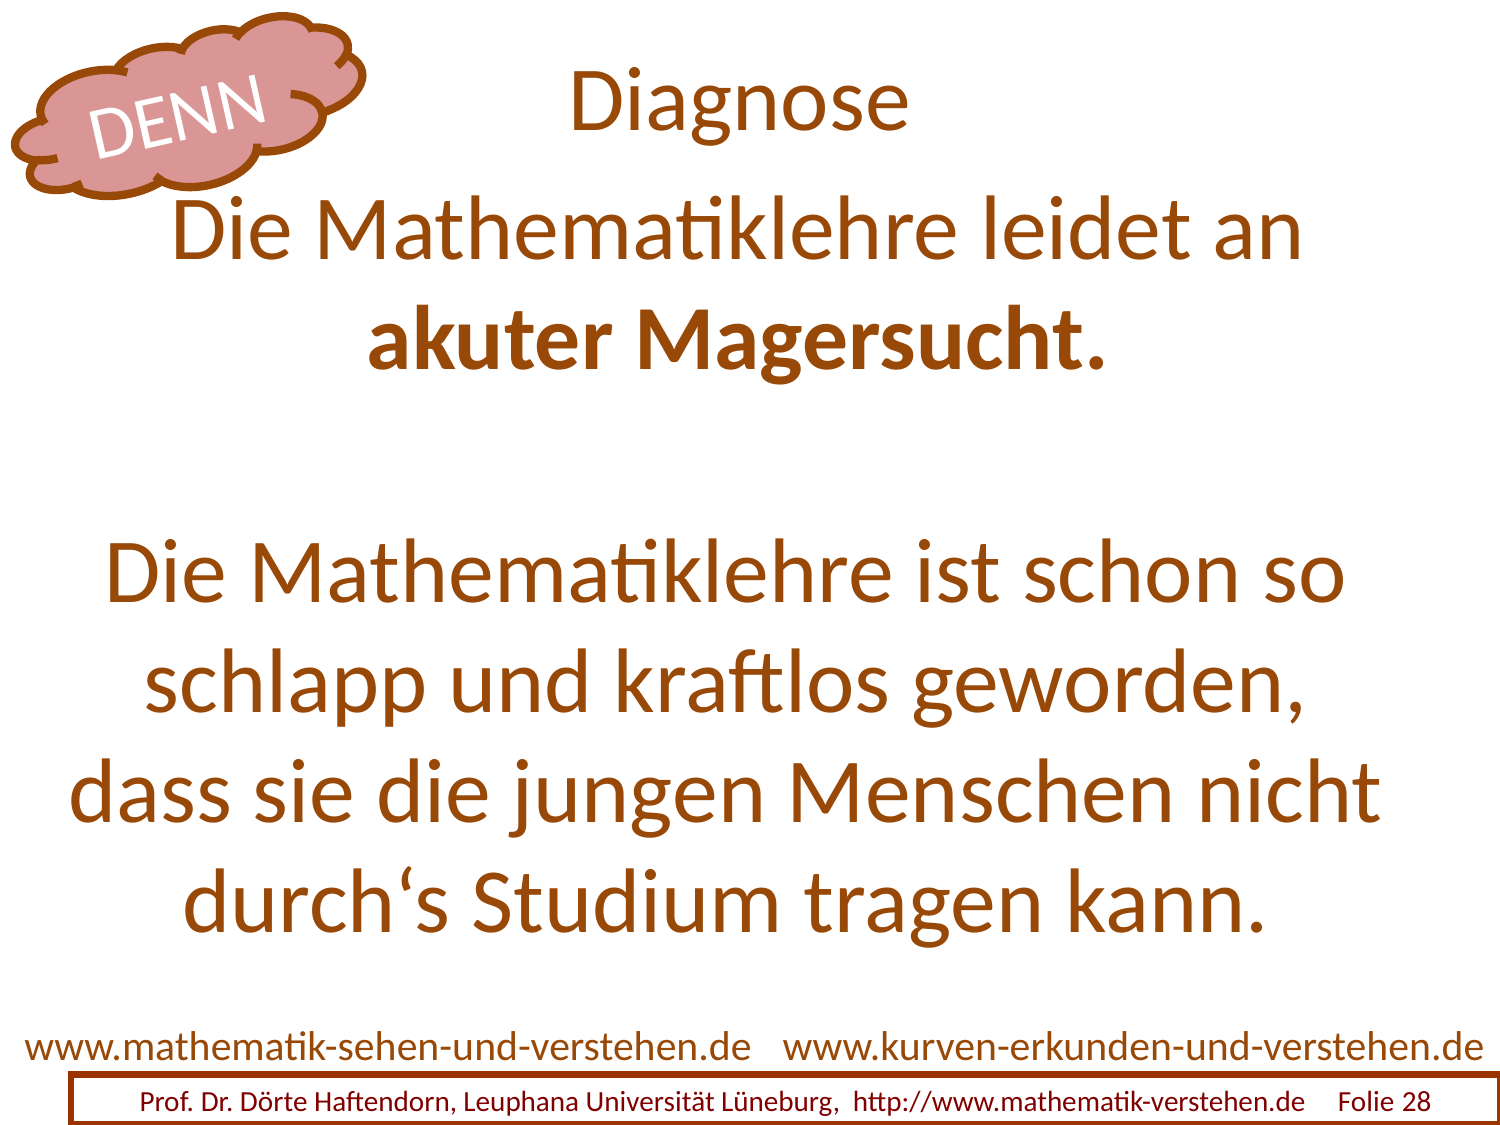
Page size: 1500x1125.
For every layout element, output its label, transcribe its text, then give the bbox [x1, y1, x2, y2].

text_box www.kurven-erkunden-und-verstehen.de [768, 1011, 1500, 1077]
title Diagnose [64, 0, 1415, 160]
text_box Die Mathematiklehre leidet an akuter Magersucht. [53, 160, 1424, 396]
text_box Die Mathematiklehre ist schon so schlapp und kraftlos geworden, dass sie die jungen Menschen nicht durch‘s Studium tragen kann. [41, 503, 1412, 958]
text_box www.mathematik-sehen-und-verstehen.de [9, 1011, 767, 1077]
text_box Prof. Dr. Dörte Haftendorn, Leuphana Universität Lüneburg, http://www.mathematik-verstehen.de Folie 28 [70, 1074, 1500, 1125]
text_box DENN [12, 14, 365, 199]
